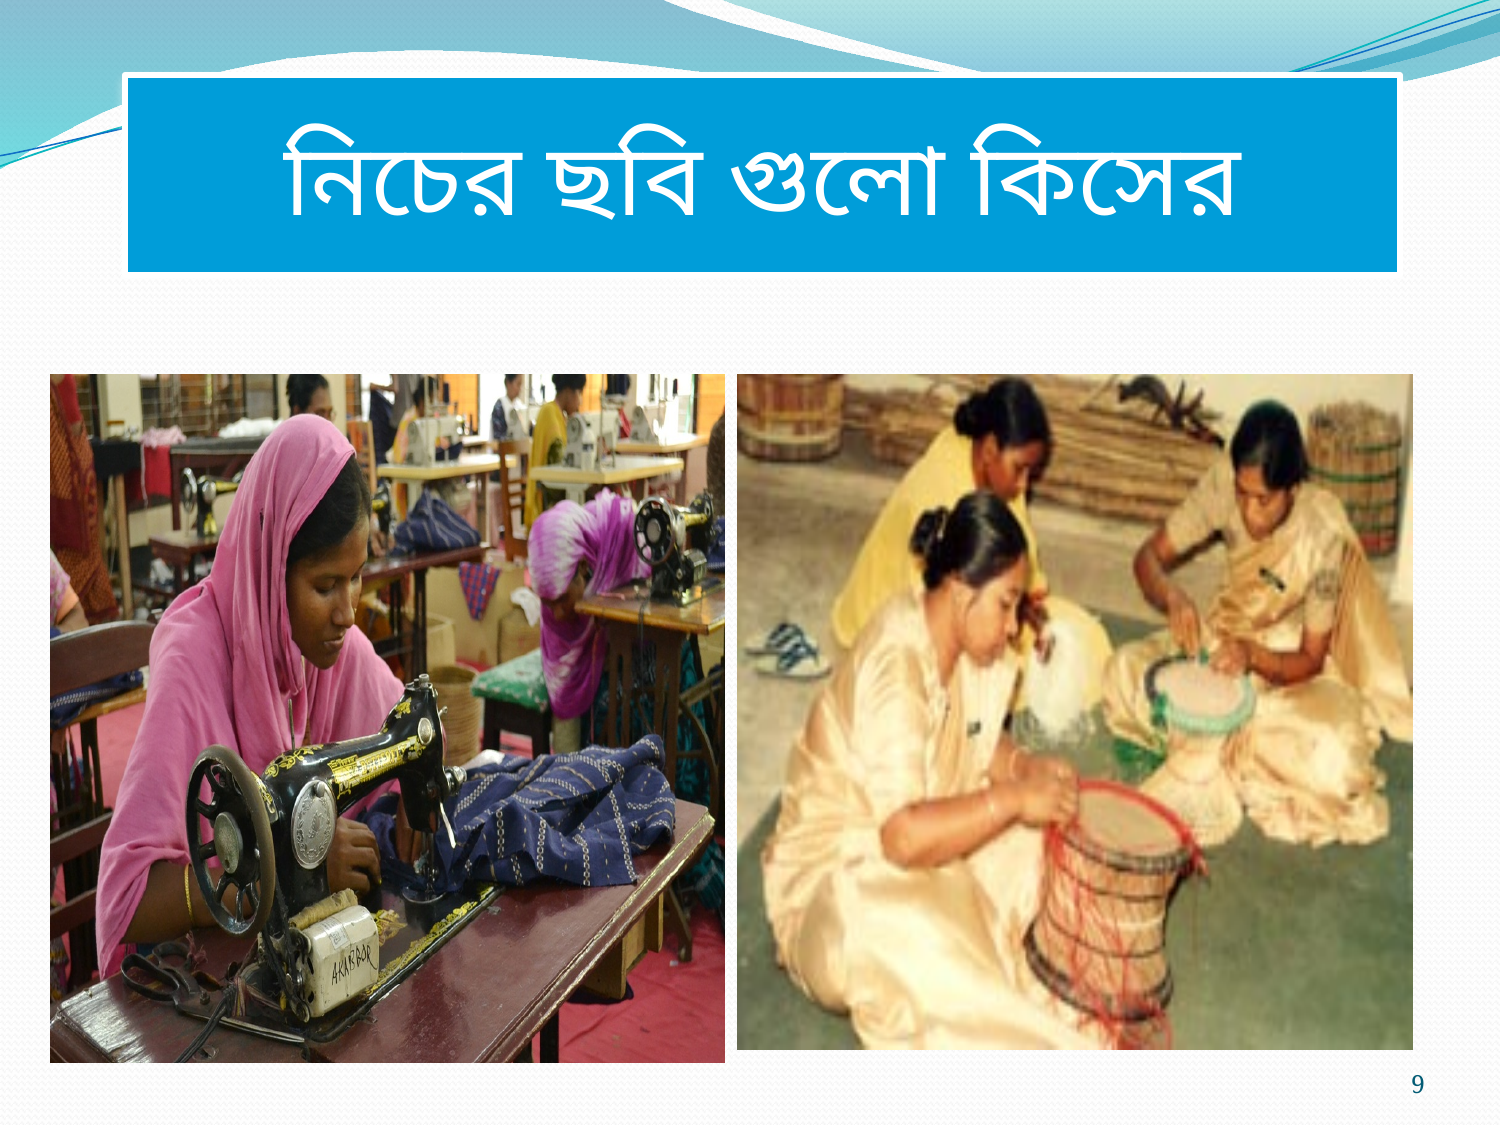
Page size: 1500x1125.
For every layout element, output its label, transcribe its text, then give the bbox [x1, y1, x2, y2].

text_box নিচের ছবি গুলো কিসের [122, 72, 1403, 278]
picture [737, 374, 1413, 1051]
picture [49, 374, 726, 1063]
slide_number 9 [1299, 1042, 1425, 1103]
